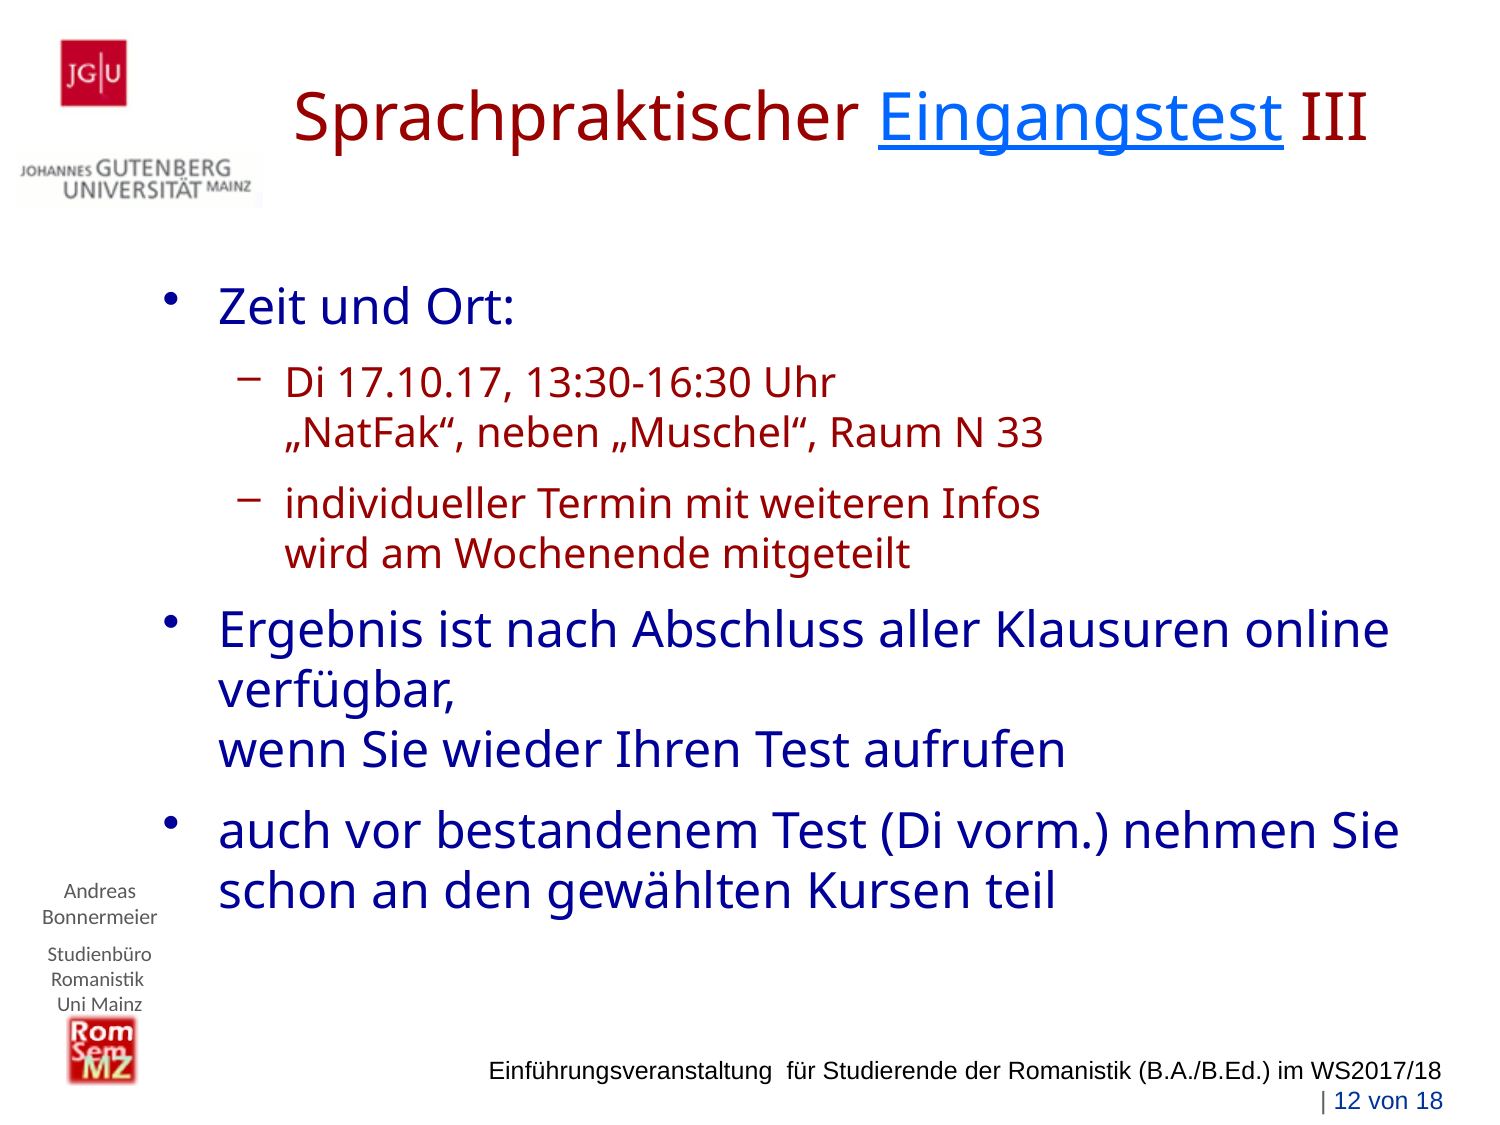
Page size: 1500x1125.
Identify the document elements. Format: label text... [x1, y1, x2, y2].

picture [64, 1011, 172, 1086]
title Sprachpraktischer Eingangstest III [164, 64, 1499, 173]
list Zeit und Ort: Di 17.10.17, 13:30-16:30 Uhr „NatFak“, neben „Muschel“, Raum N 33 individueller Termin mit weiteren Infos wird am Wochenende mitgeteilt Ergebnis ist nach Abschluss aller Klausuren online verfügbar, wenn Sie wieder Ihren Test aufrufen auch vor bestandenem Test (Di vorm.) nehmen Sie schon an den gewählten Kursen teil [147, 267, 1424, 986]
picture [53, 30, 133, 114]
picture [17, 151, 263, 208]
